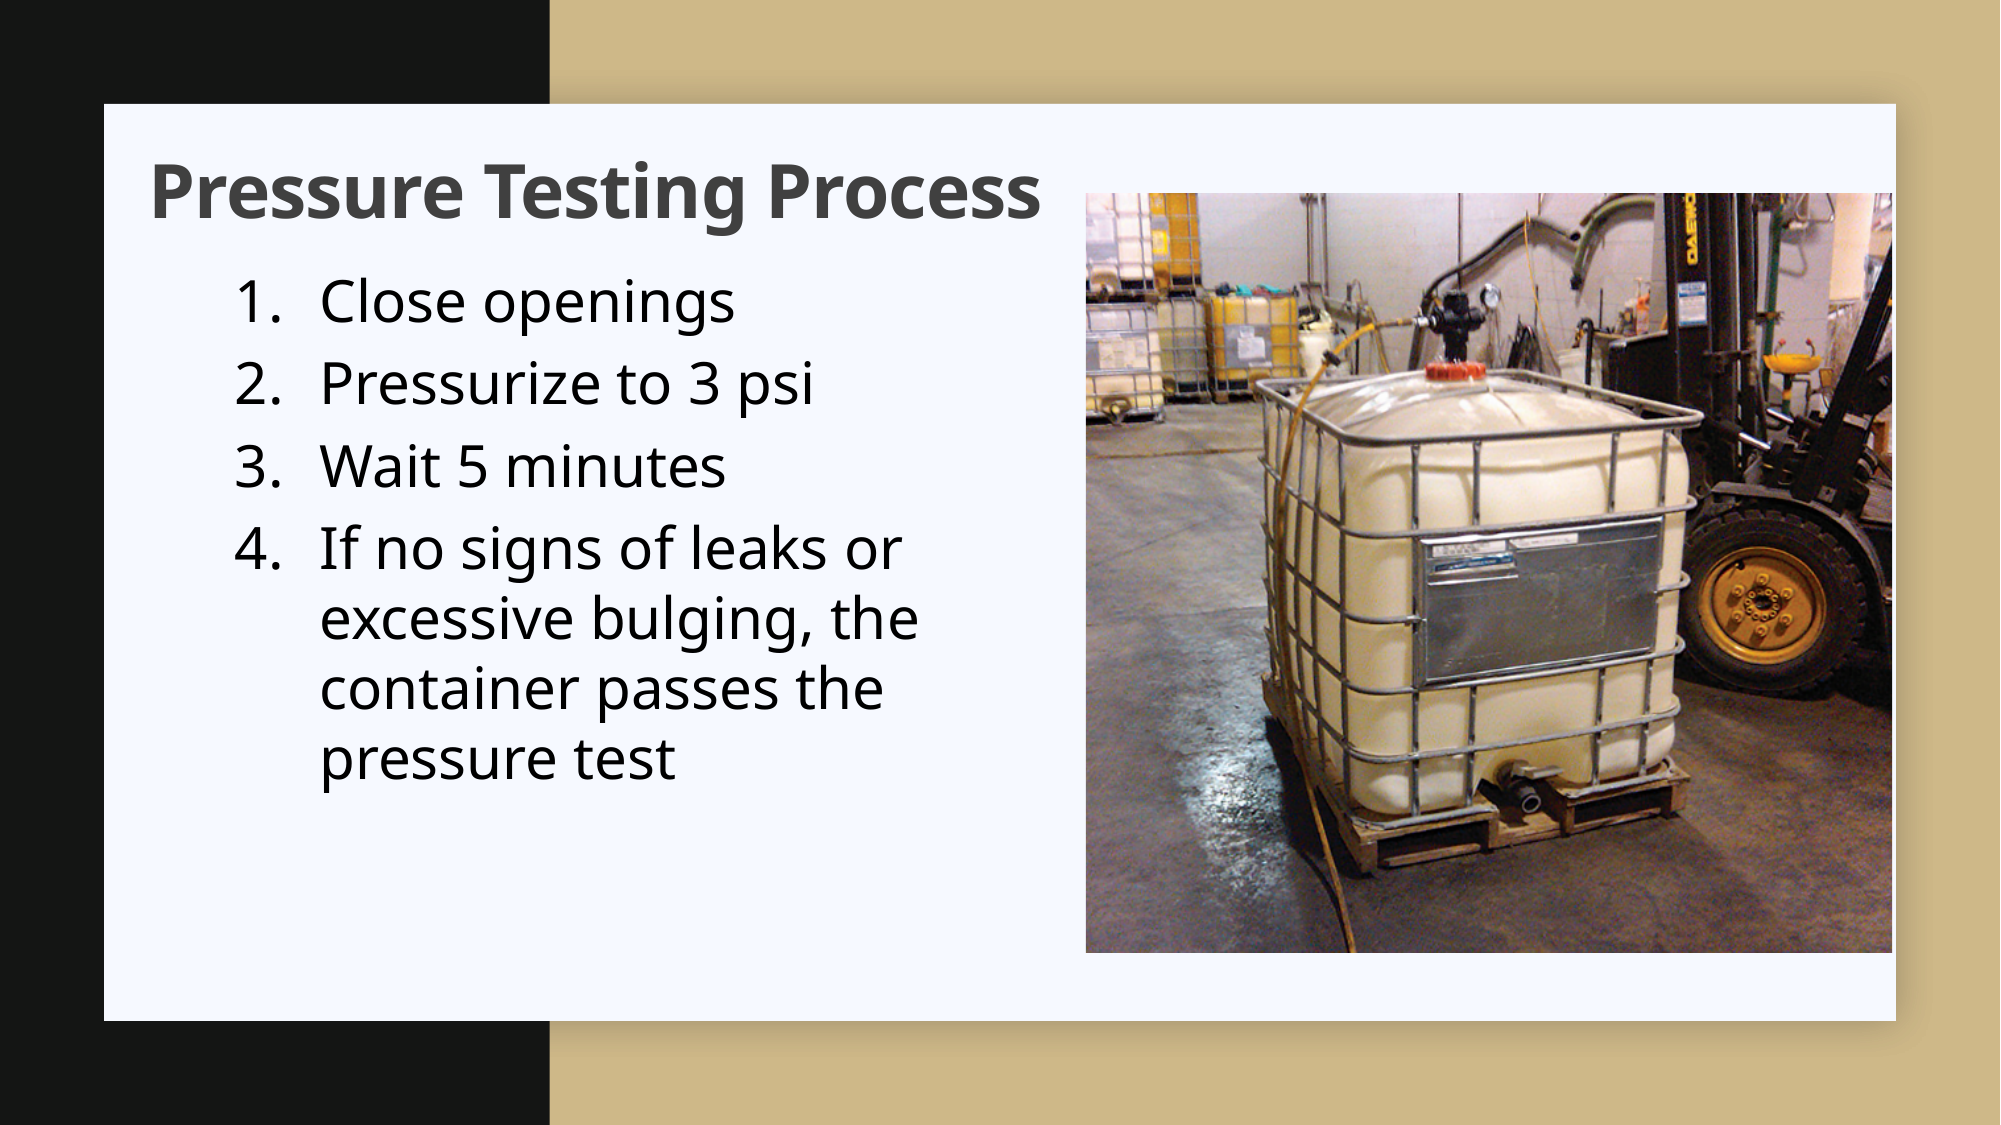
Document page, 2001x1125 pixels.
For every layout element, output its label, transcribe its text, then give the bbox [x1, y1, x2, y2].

list Close openings Pressurize to 3 psi Wait 5 minutes If no signs of leaks or excessive bulging, the container passes the pressure test [201, 256, 1043, 976]
picture [1085, 193, 1893, 953]
title Pressure Testing Process [134, 145, 1823, 243]
